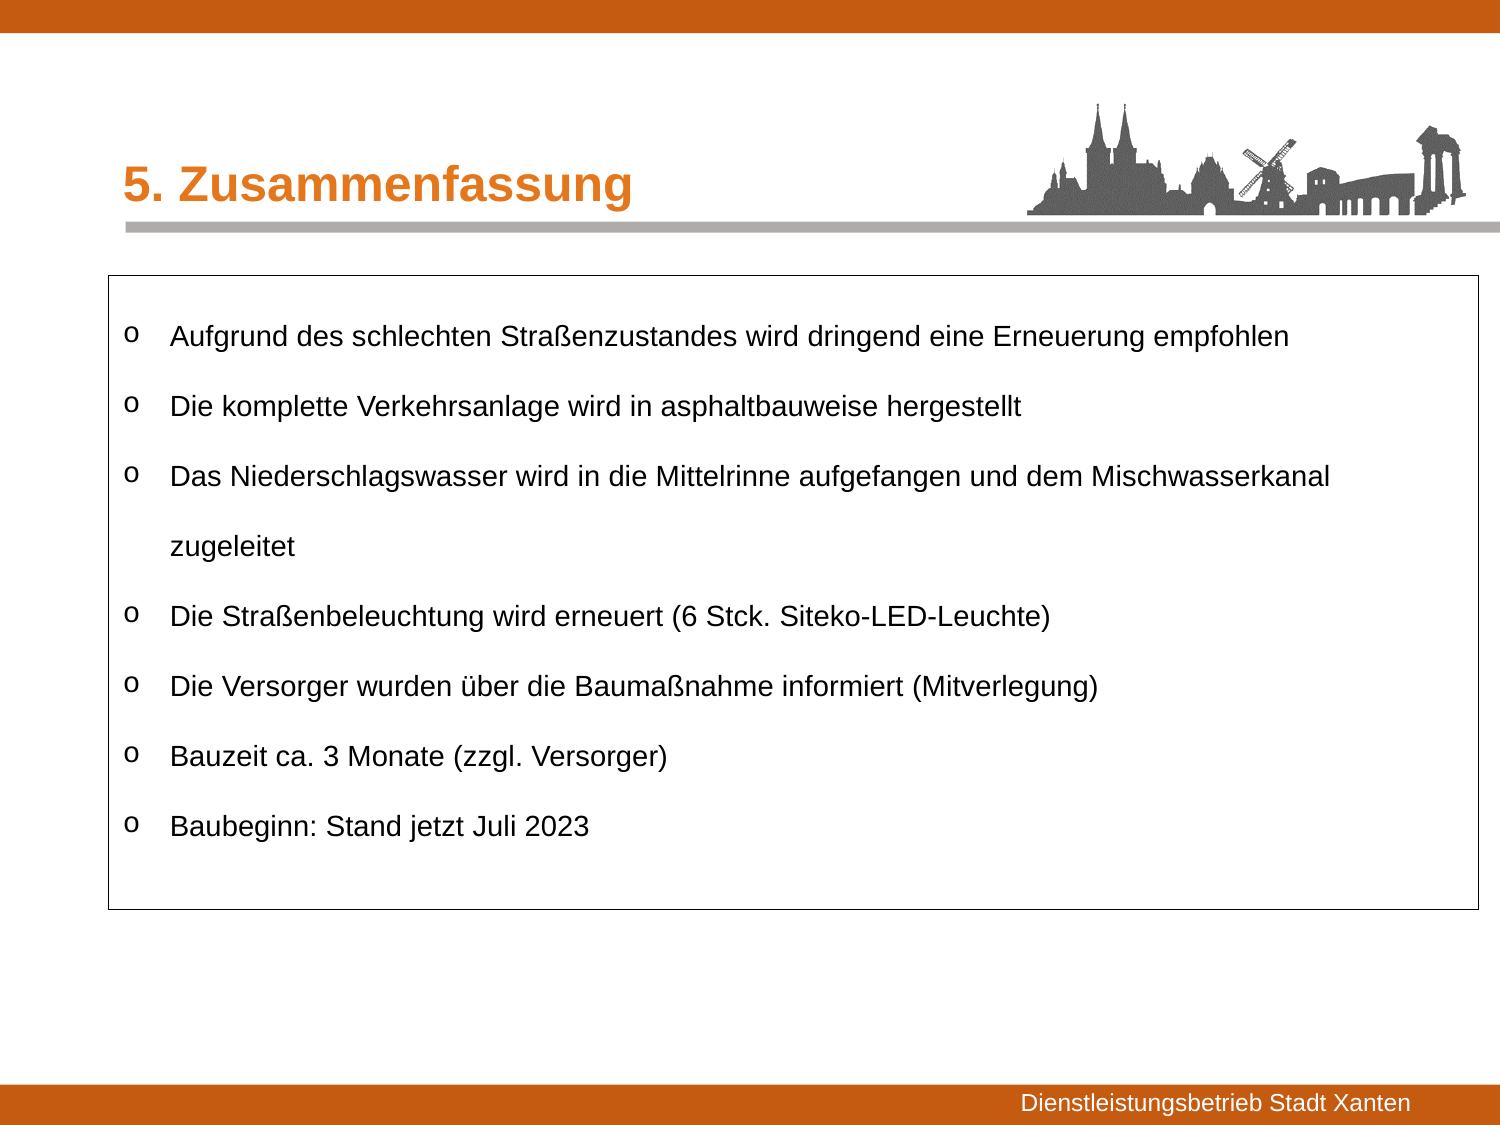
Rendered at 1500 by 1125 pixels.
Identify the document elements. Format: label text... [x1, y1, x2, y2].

text_box 5. Zusammenfassung [108, 144, 1019, 220]
text_box Aufgrund des schlechten Straßenzustandes wird dringend eine Erneuerung empfohlen Die komplette Verkehrsanlage wird in asphaltbauweise hergestellt Das Niederschlagswasser wird in die Mittelrinne aufgefangen und dem Mischwasserkanal zugeleitet Die Straßenbeleuchtung wird erneuert (6 Stck. Siteko-LED-Leuchte) Die Versorger wurden über die Baumaßnahme informiert (Mitverlegung) Bauzeit ca. 3 Monate (zzgl. Versorger) Baubeginn: Stand jetzt Juli 2023 [108, 275, 1479, 910]
picture [1022, 100, 1468, 219]
